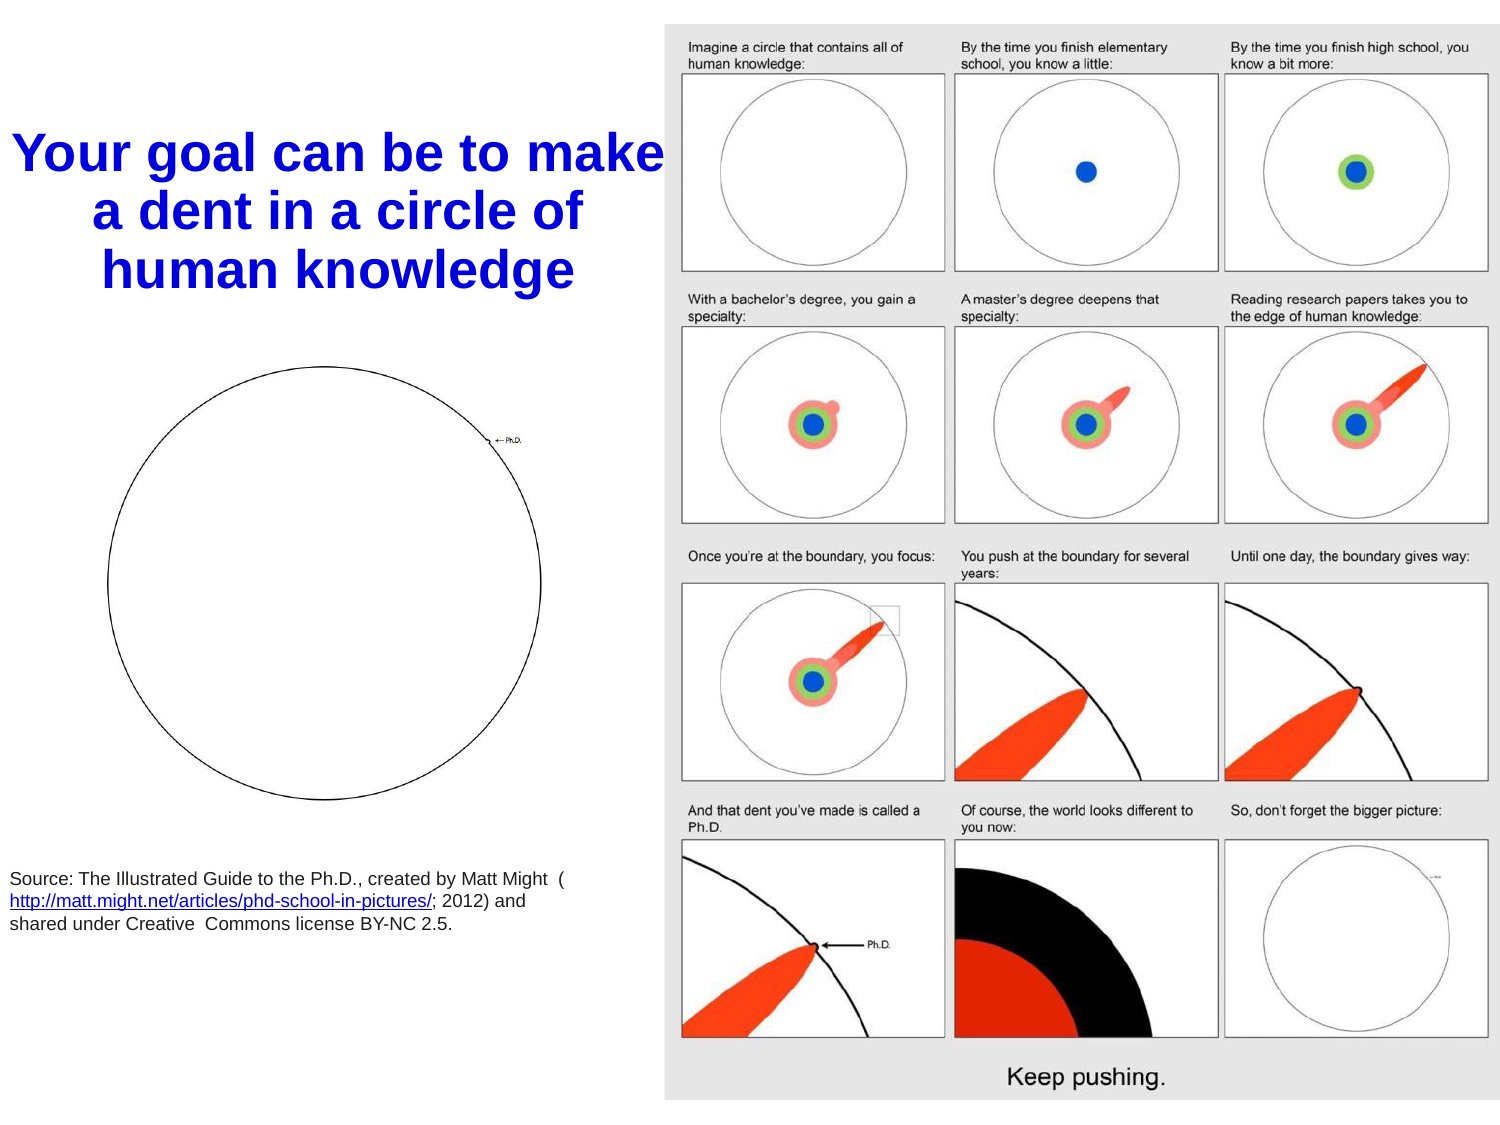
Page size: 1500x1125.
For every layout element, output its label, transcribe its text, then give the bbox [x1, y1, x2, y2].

title Your goal can be to make a dent in a circle of human knowledge [7, 115, 664, 313]
text_box [664, 24, 1500, 1100]
text_box Source: The Illustrated Guide to the Ph.D., created by Matt Might (http://matt.might.net/articles/phd-school-in-pictures/; 2012) and shared under Creative Commons license BY-NC 2.5. [7, 864, 729, 934]
text_box [104, 363, 544, 803]
